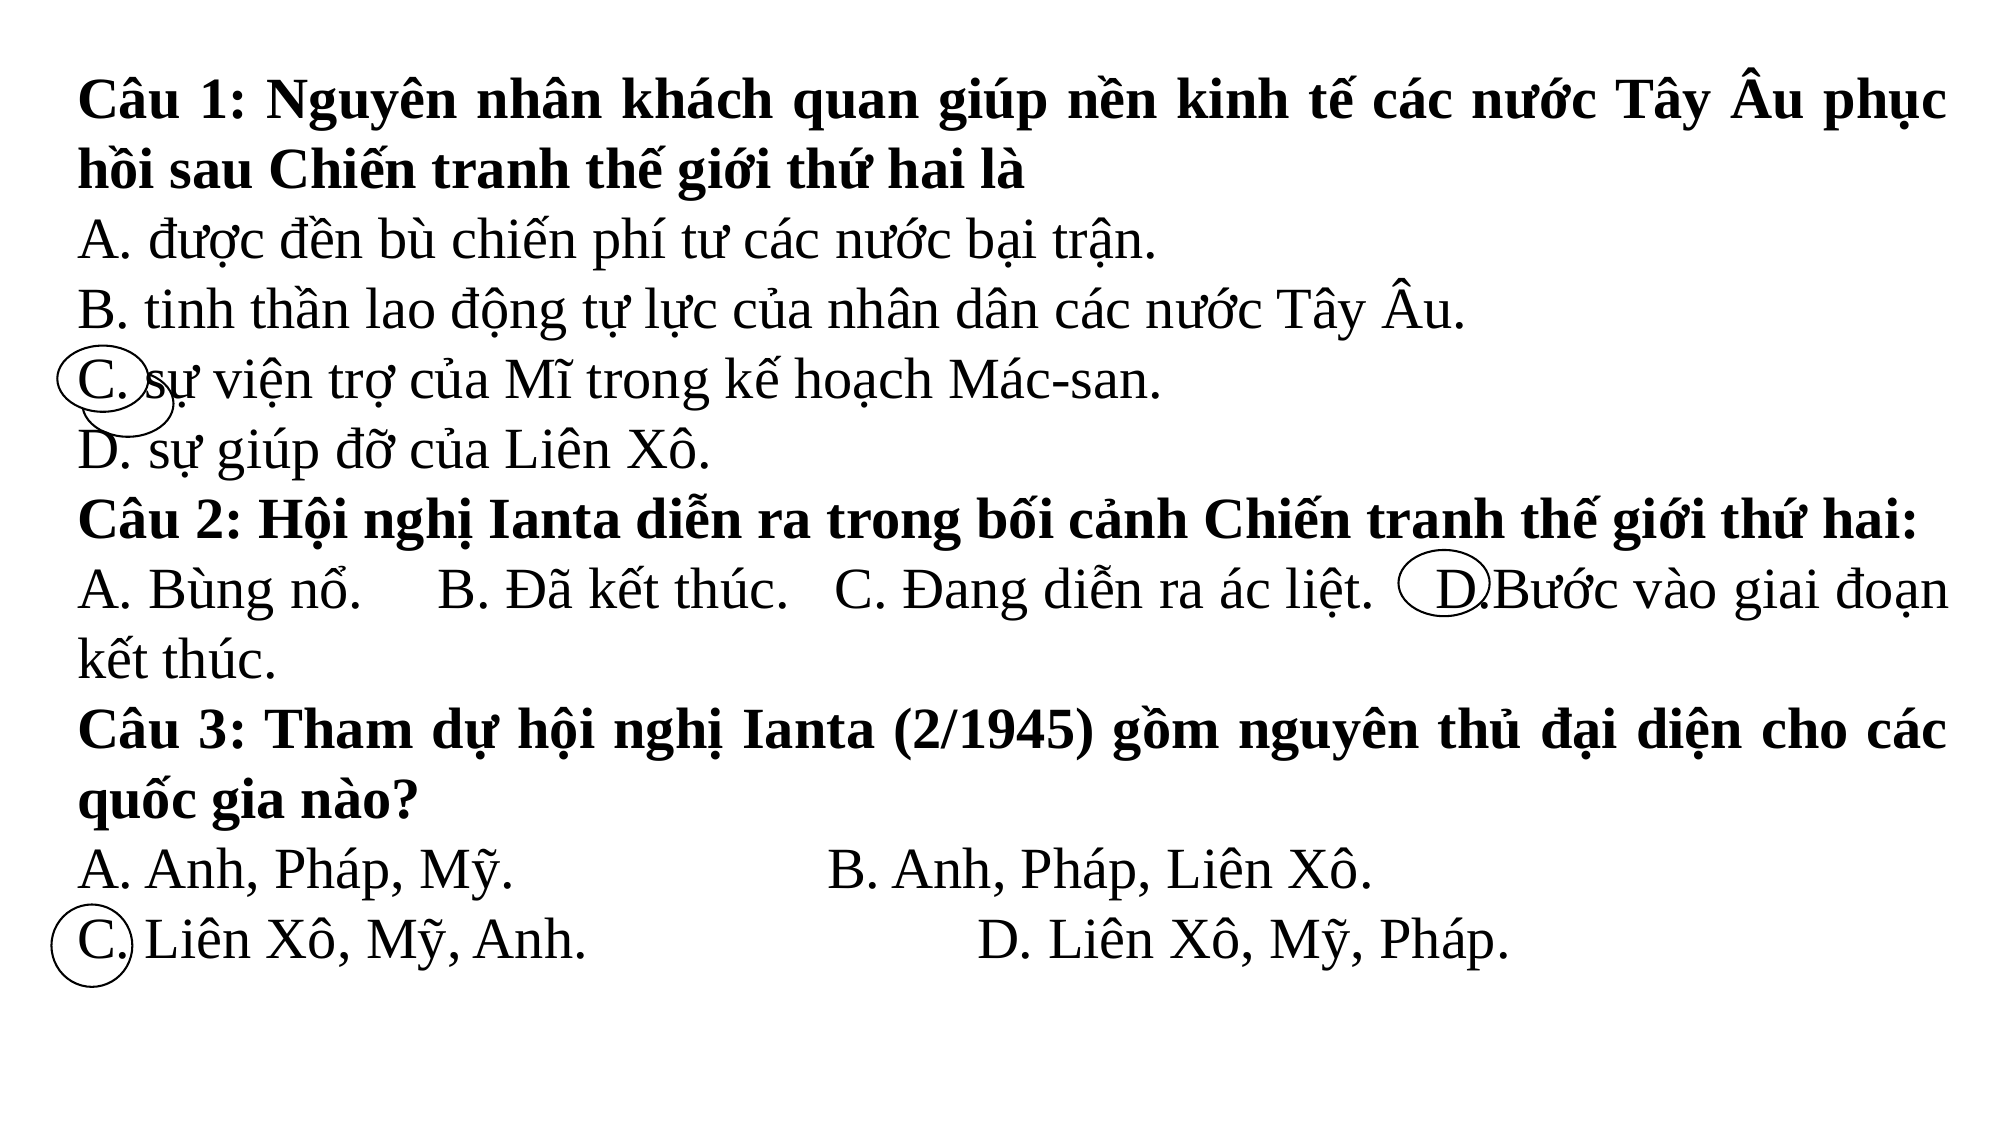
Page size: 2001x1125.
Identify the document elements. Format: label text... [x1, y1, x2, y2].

text_box Câu 1: Nguyên nhân khách quan giúp nền kinh tế các nước Tây Âu phục hồi sau Chiến tranh thế giới thứ hai là A. được đền bù chiến phí tư các nước bại trận. B. tinh thần lao động tự lực của nhân dân các nước Tây Âu. C. sự viện trợ của Mĩ trong kế hoạch Mác-san. D. sự giúp đỡ của Liên Xô. Câu 2: Hội nghị Ianta diễn ra trong bối cảnh Chiến tranh thế giới thứ hai: A. Bùng nổ. B. Đã kết thúc. C. Đang diễn ra ác liệt. D.Bước vào giai đoạn kết thúc. Câu 3: Tham dự hội nghị Ianta (2/1945) gồm nguyên thủ đại diện cho các quốc gia nào? A. Anh, Pháp, Mỹ. B. Anh, Pháp, Liên Xô. C. Liên Xô, Mỹ, Anh. D. Liên Xô, Mỹ, Pháp. [57, 52, 1970, 978]
text_box [50, 922, 57, 969]
text_box [65, 978, 119, 988]
